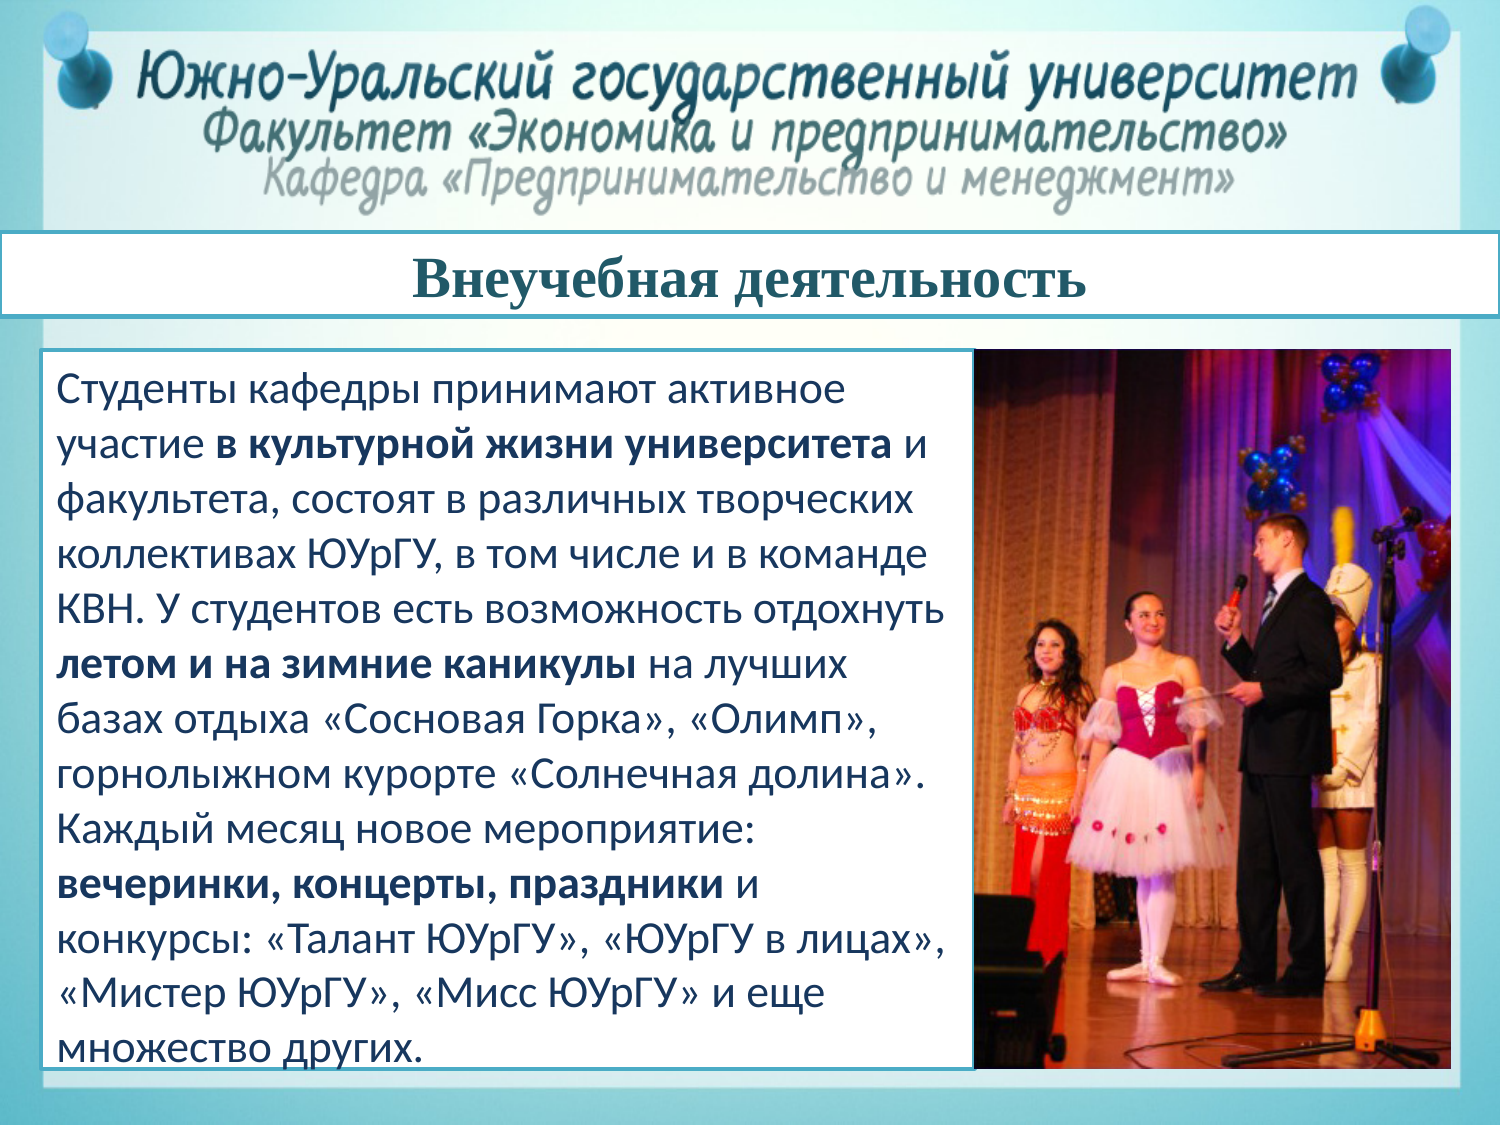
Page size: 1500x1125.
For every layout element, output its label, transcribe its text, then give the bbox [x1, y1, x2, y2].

text_box Внеучебная деятельность [0, 230, 1500, 319]
picture [0, 319, 1500, 1125]
picture [0, 0, 1500, 230]
list Студенты кафедры принимают активное участие в культурной жизни университета и факультета, состоят в различных творческих коллективах ЮУрГУ, в том числе и в команде КВН. У студентов есть возможность отдохнуть летом и на зимние каникулы на лучших базах отдыха «Сосновая Горка», «Олимп», горнолыжном курорте «Солнечная долина». Каждый месяц новое мероприятие: вечеринки, концерты, праздники и конкурсы: «Талант ЮУрГУ», «ЮУрГУ в лицах», «Мистер ЮУрГУ», «Мисс ЮУрГУ» и еще множество других. [39, 348, 975, 1071]
